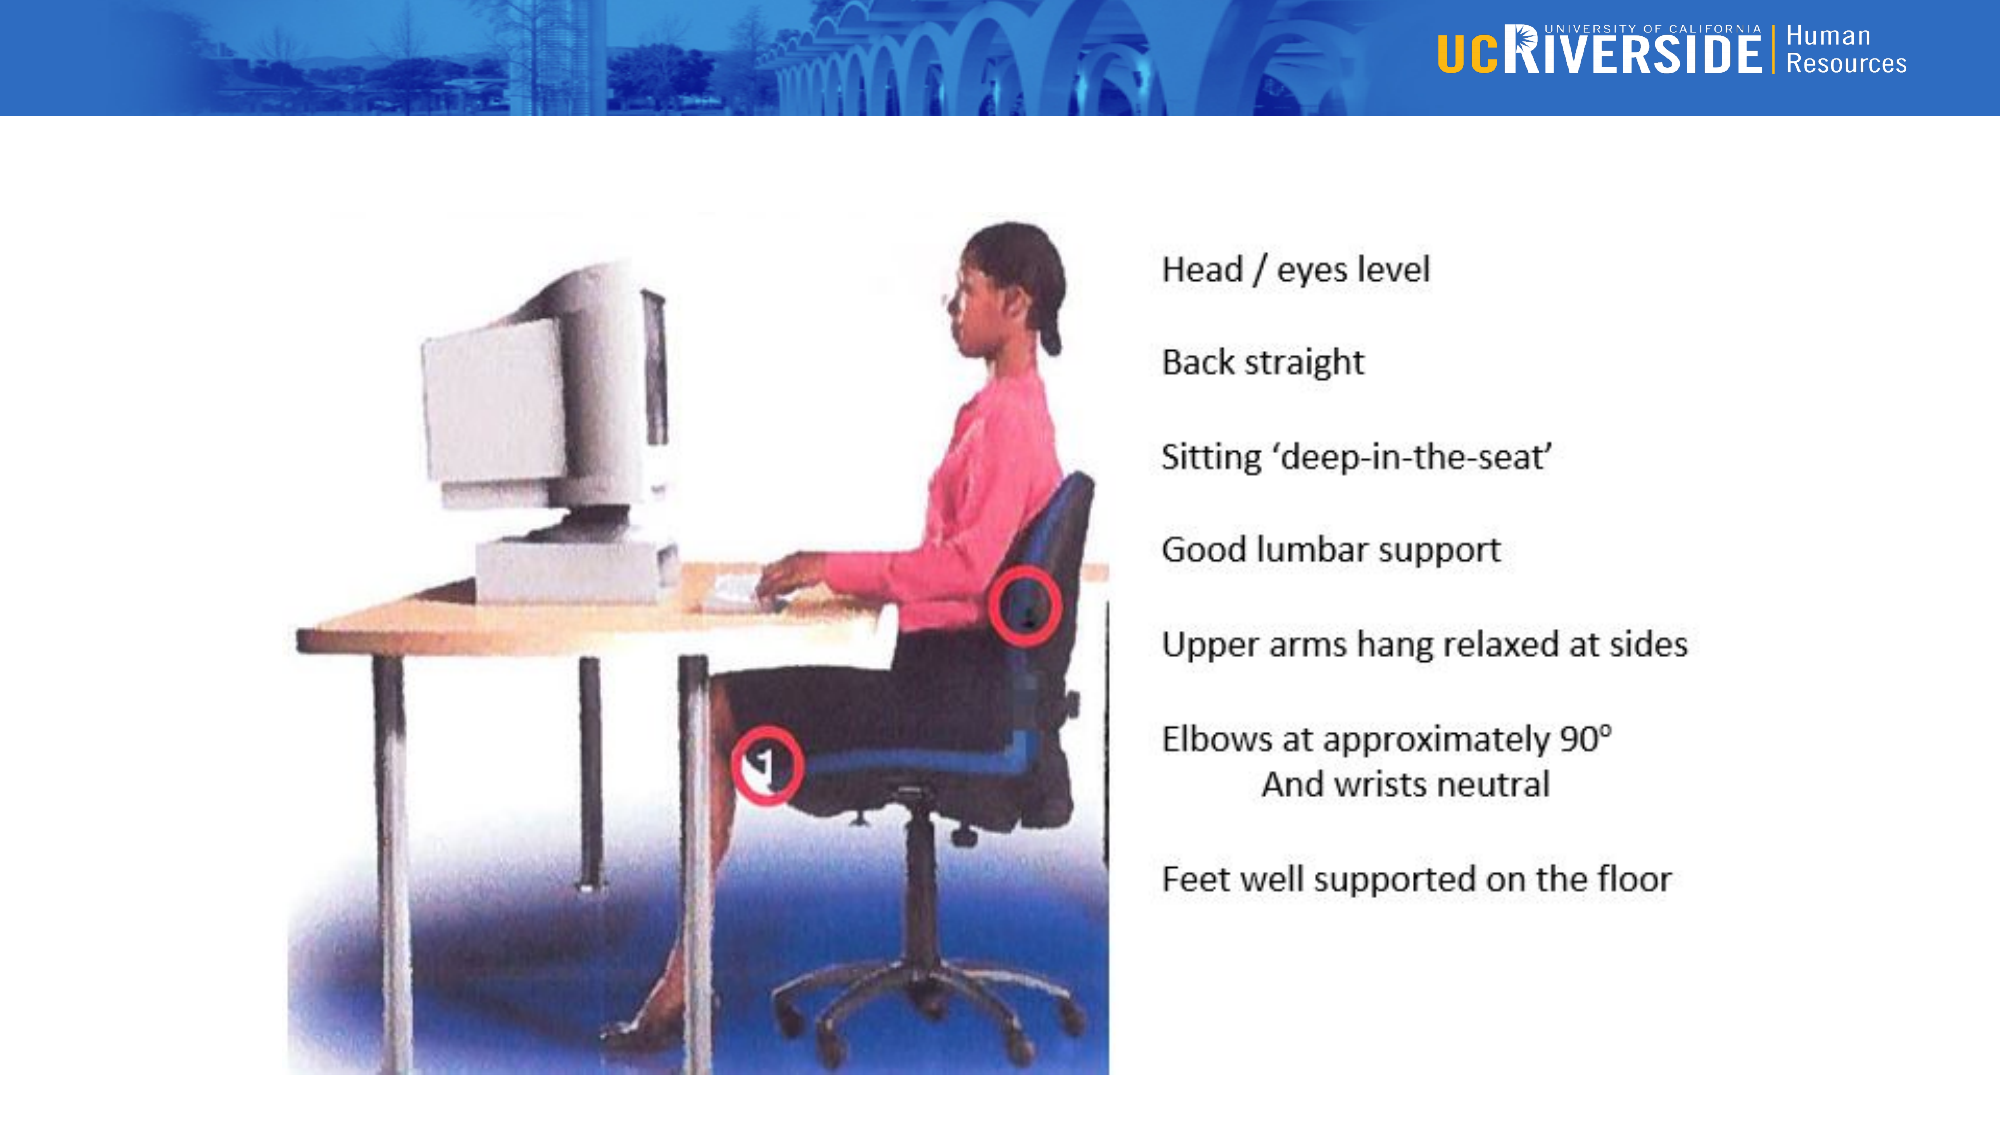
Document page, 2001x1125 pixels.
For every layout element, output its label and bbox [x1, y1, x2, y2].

picture [282, 212, 1731, 1075]
picture [0, 0, 2000, 116]
